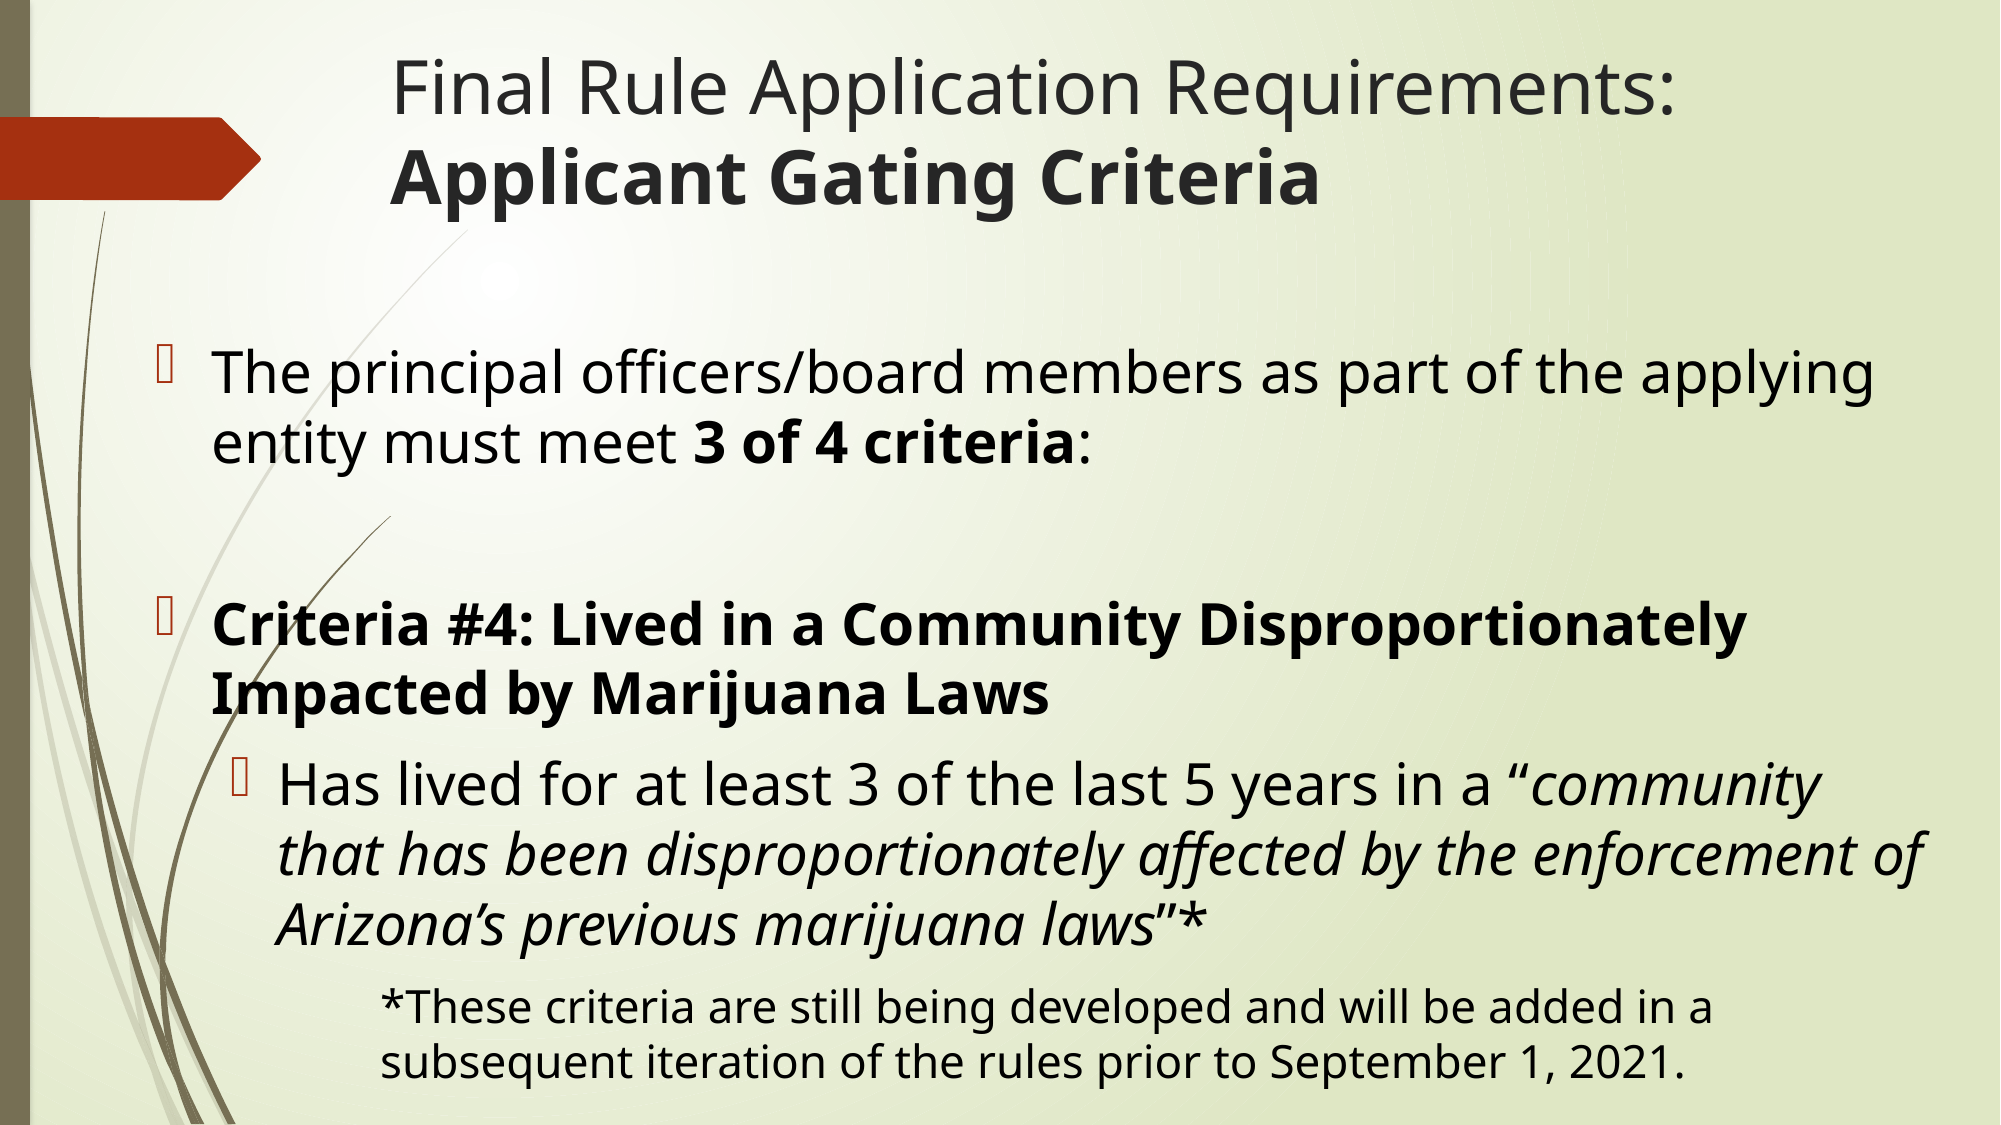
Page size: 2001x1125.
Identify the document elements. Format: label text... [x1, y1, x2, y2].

list The principal officers/board members as part of the applying entity must meet 3 of 4 criteria: Criteria #4: Lived in a Community Disproportionately Impacted by Marijuana Laws Has lived for at least 3 of the last 5 years in a “community that has been disproportionately affected by the enforcement of Arizona’s previous marijuana laws”* *These criteria are still being developed and will be added in a subsequent iteration of the rules prior to September 1, 2021. [140, 327, 1943, 1093]
title Final Rule Application Requirements: Applicant Gating Criteria [375, 32, 1838, 243]
